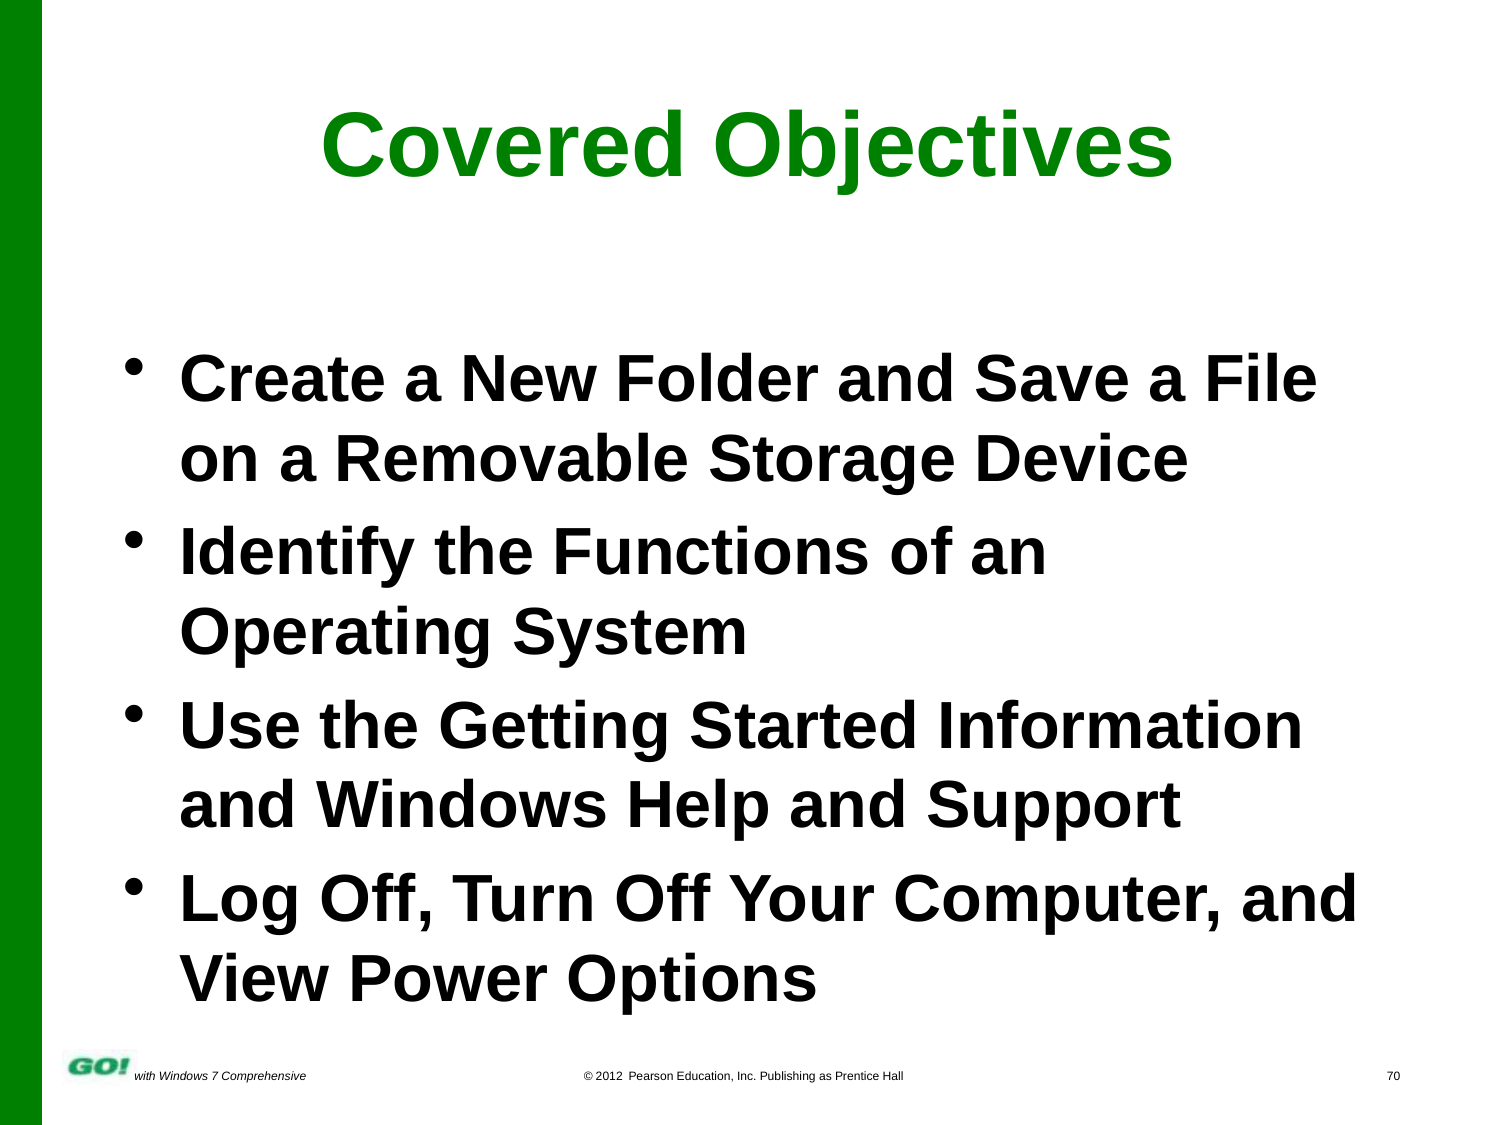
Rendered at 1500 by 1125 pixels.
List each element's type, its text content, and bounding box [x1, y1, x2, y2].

picture [62, 1049, 138, 1086]
list Create a New Folder and Save a File on a Removable Storage Device Identify the Functions of an Operating System Use the Getting Started Information and Windows Help and Support Log Off, Turn Off Your Computer, and View Power Options [107, 327, 1384, 1003]
title Covered Objectives [73, 45, 1424, 234]
